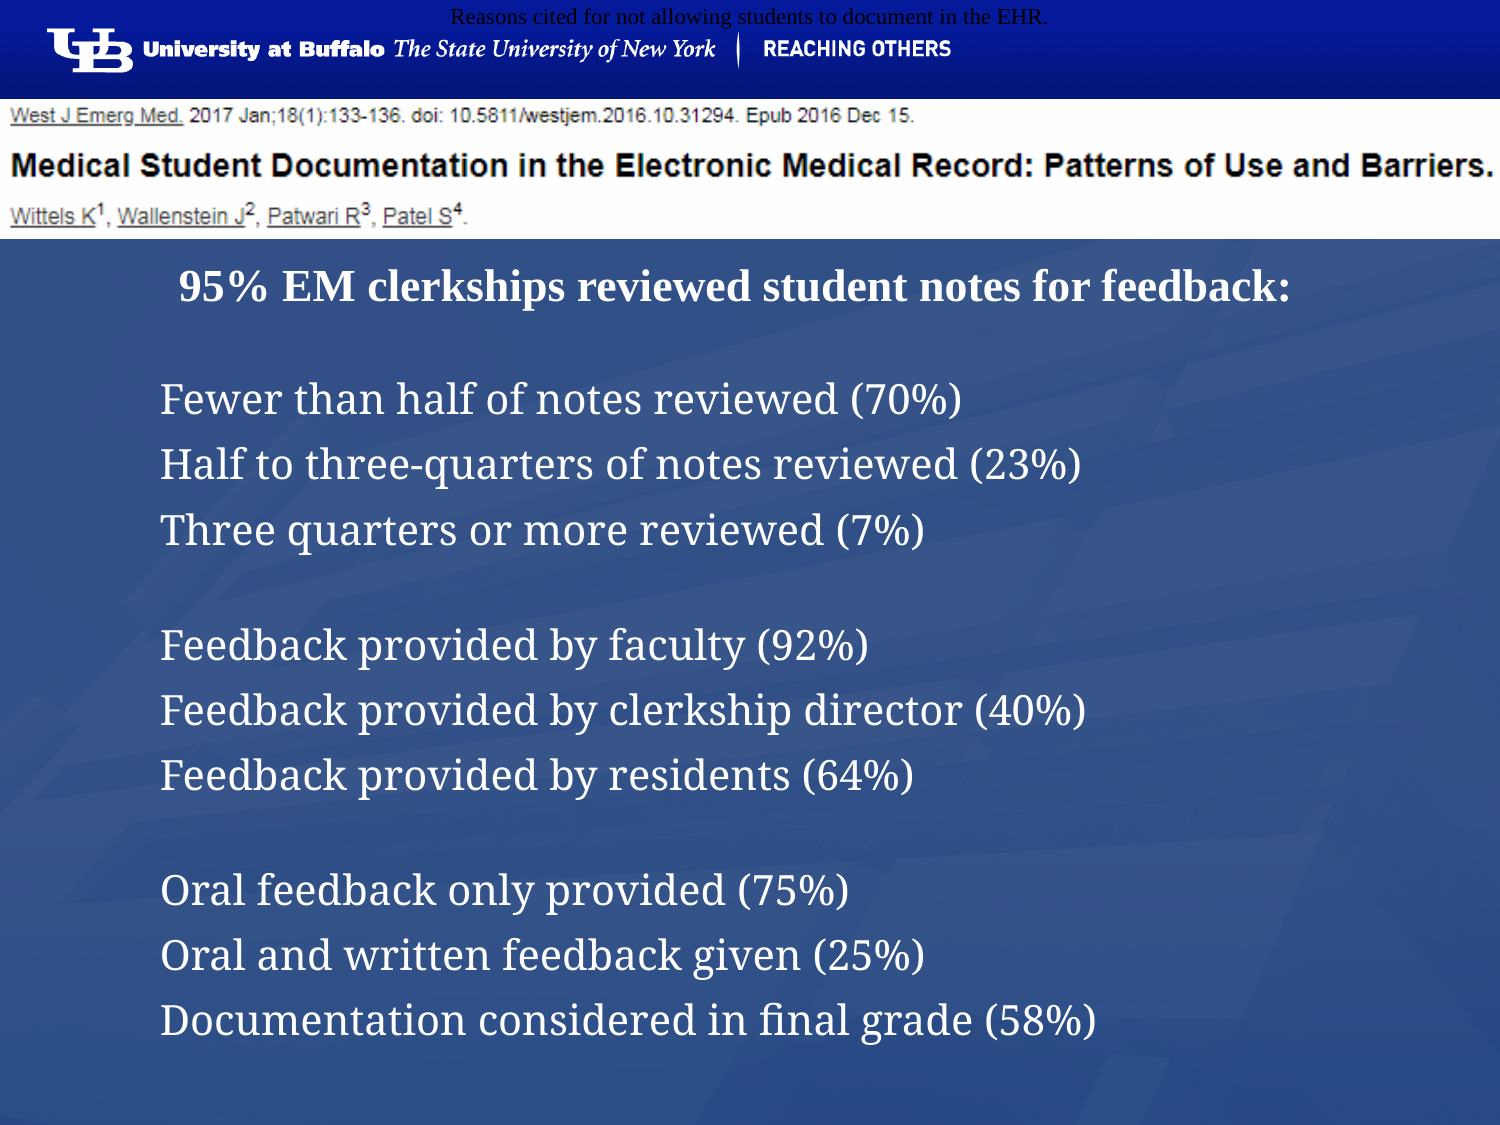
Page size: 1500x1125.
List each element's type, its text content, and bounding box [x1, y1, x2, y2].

table_header Fewer than half of notes reviewed (70%) [103, 362, 1397, 428]
table_cell Oral and written feedback given (25%) [103, 918, 1397, 983]
table_cell Documentation considered in final grade (58%) [103, 983, 1397, 1048]
table_cell Half to three-quarters of notes reviewed (23%) [103, 428, 1397, 493]
table_cell Oral feedback only provided (75%) [103, 853, 1397, 918]
text_box Reasons cited for not allowing students to document in the EHR. [435, 0, 1065, 82]
table_cell Three quarters or more reviewed (7%) [103, 493, 1397, 608]
table_cell Feedback provided by residents (64%) [103, 738, 1397, 853]
table_cell Feedback provided by faculty (92%) [103, 608, 1397, 673]
picture [0, 0, 1500, 239]
table_cell Feedback provided by clerkship director (40%) [103, 673, 1397, 738]
text_box 95% EM clerkships reviewed student notes for feedback: [164, 248, 1308, 319]
